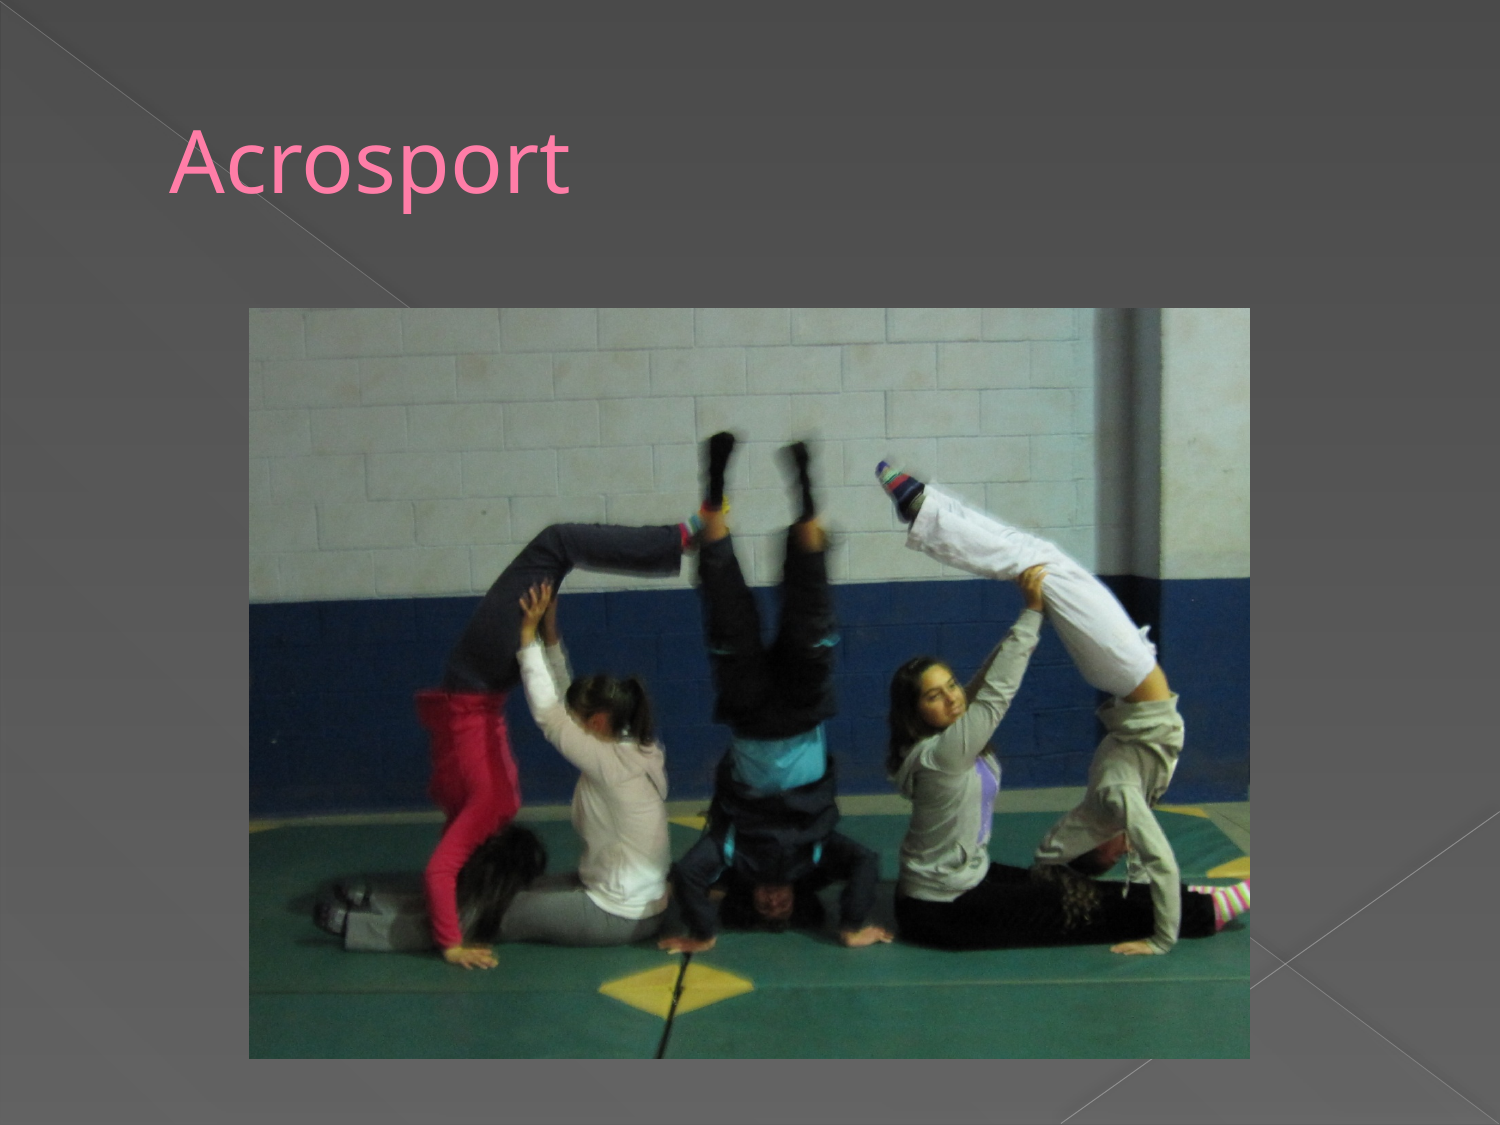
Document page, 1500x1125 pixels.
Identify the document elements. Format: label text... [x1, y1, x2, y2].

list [249, 308, 1251, 1060]
title Acrosport [75, 43, 1425, 274]
